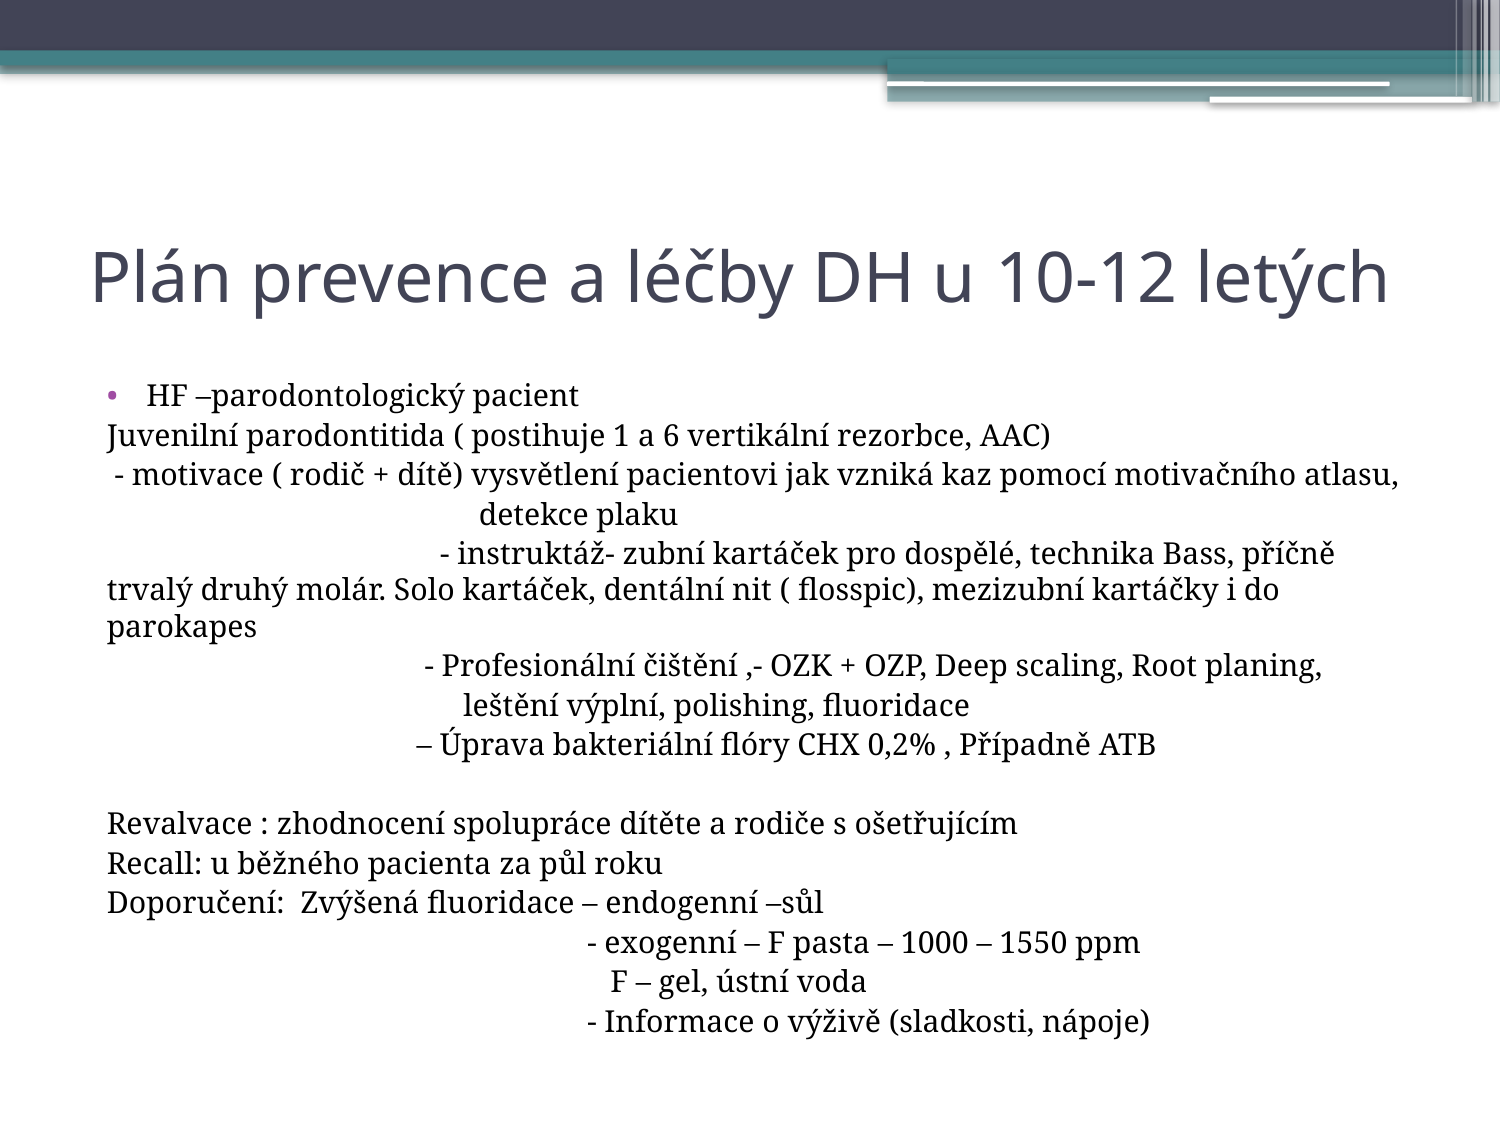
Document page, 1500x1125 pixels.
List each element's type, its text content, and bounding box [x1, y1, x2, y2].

list HF –parodontologický pacient Juvenilní parodontitida ( postihuje 1 a 6 vertikální rezorbce, AAC) - motivace ( rodič + dítě) vysvětlení pacientovi jak vzniká kaz pomocí motivačního atlasu, detekce plaku - instruktáž- zubní kartáček pro dospělé, technika Bass, příčně trvalý druhý molár. Solo kartáček, dentální nit ( flosspic), mezizubní kartáčky i do parokapes - Profesionální čištění ,- OZK + OZP, Deep scaling, Root planing, leštění výplní, polishing, fluoridace – Úprava bakteriální flóry CHX 0,2% , Případně ATB Revalvace : zhodnocení spolupráce dítěte a rodiče s ošetřujícím Recall: u běžného pacienta za půl roku Doporučení: Zvýšená fluoridace – endogenní –sůl - exogenní – F pasta – 1000 – 1550 ppm F – gel, ústní voda - Informace o výživě (sladkosti, nápoje) [75, 368, 1425, 1094]
title Plán prevence a léčby DH u 10-12 letých [75, 187, 1425, 363]
